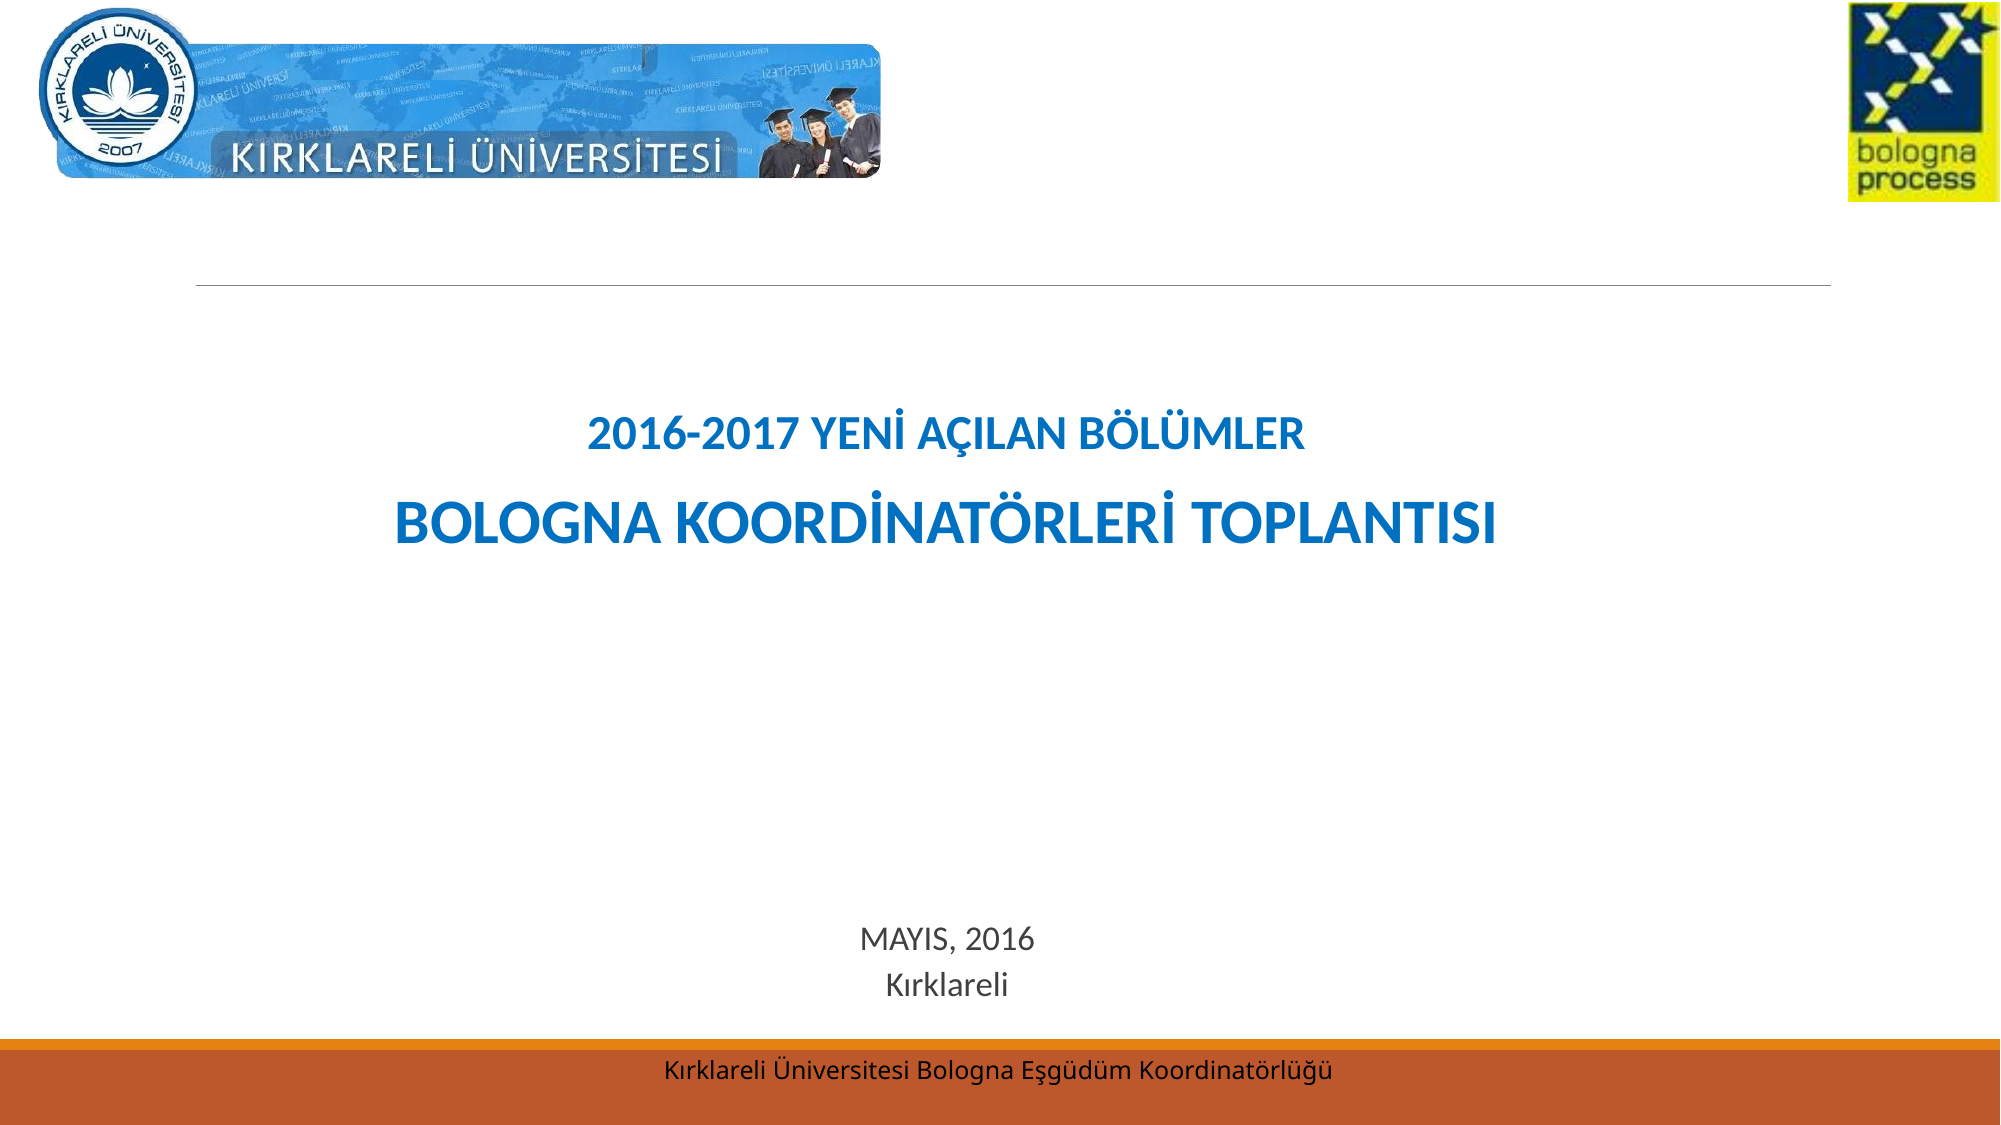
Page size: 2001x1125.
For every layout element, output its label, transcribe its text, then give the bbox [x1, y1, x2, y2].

list 2016-2017 YENİ AÇILAN BÖLÜMLER BOLOGNA KOORDİNATÖRLERİ TOPLANTISI MAYIS, 2016 Kırklareli [373, 230, 1502, 1047]
picture [1848, 1, 2000, 203]
text_box Kırklareli Üniversitesi Bologna Eşgüdüm Koordinatörlüğü [0, 1047, 2000, 1125]
picture [34, 1, 886, 181]
